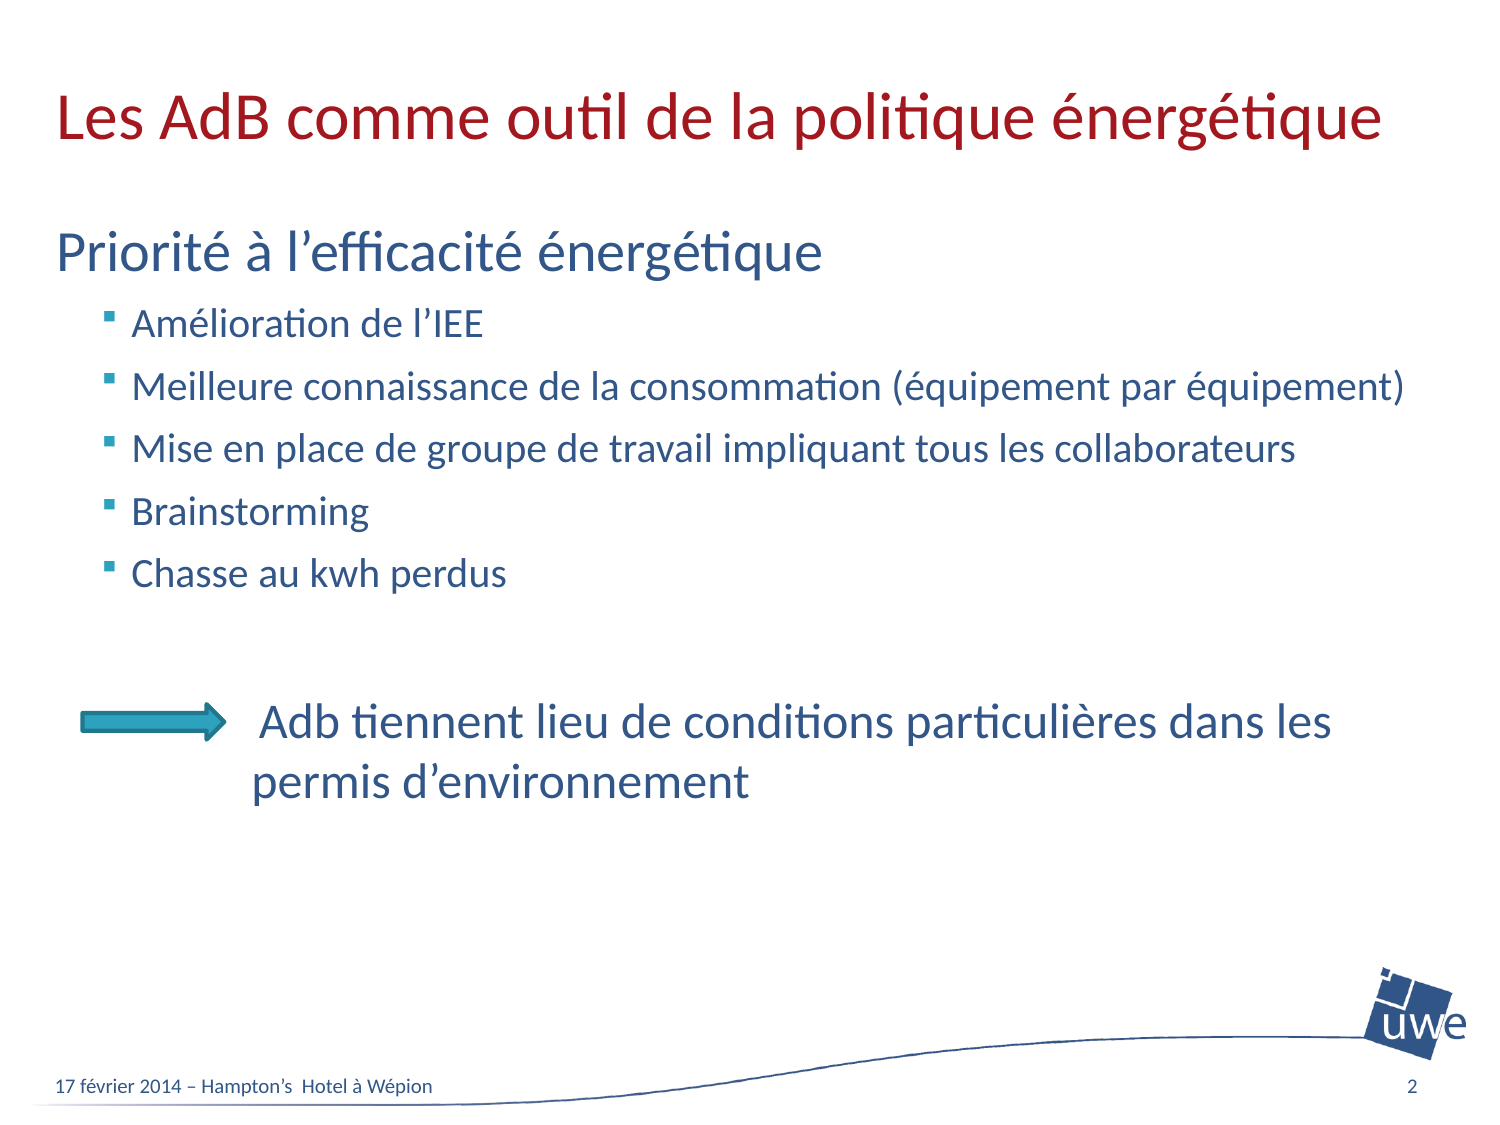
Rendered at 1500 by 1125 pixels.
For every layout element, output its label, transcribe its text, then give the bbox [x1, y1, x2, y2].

picture [17, 967, 1466, 1106]
list Priorité à l’efficacité énergétique Amélioration de l’IEE Meilleure connaissance de la consommation (équipement par équipement) Mise en place de groupe de travail impliquant tous les collaborateurs Brainstorming Chasse au kwh perdus Adb tiennent lieu de conditions particulières dans les permis d’environnement [41, 205, 1459, 1006]
slide_number 2 [1352, 1058, 1473, 1113]
text_box [80, 702, 227, 742]
title Les AdB comme outil de la politique énergétique [41, 30, 1459, 194]
footer 17 février 2014 – Hampton’s Hotel à Wépion [39, 1058, 715, 1113]
